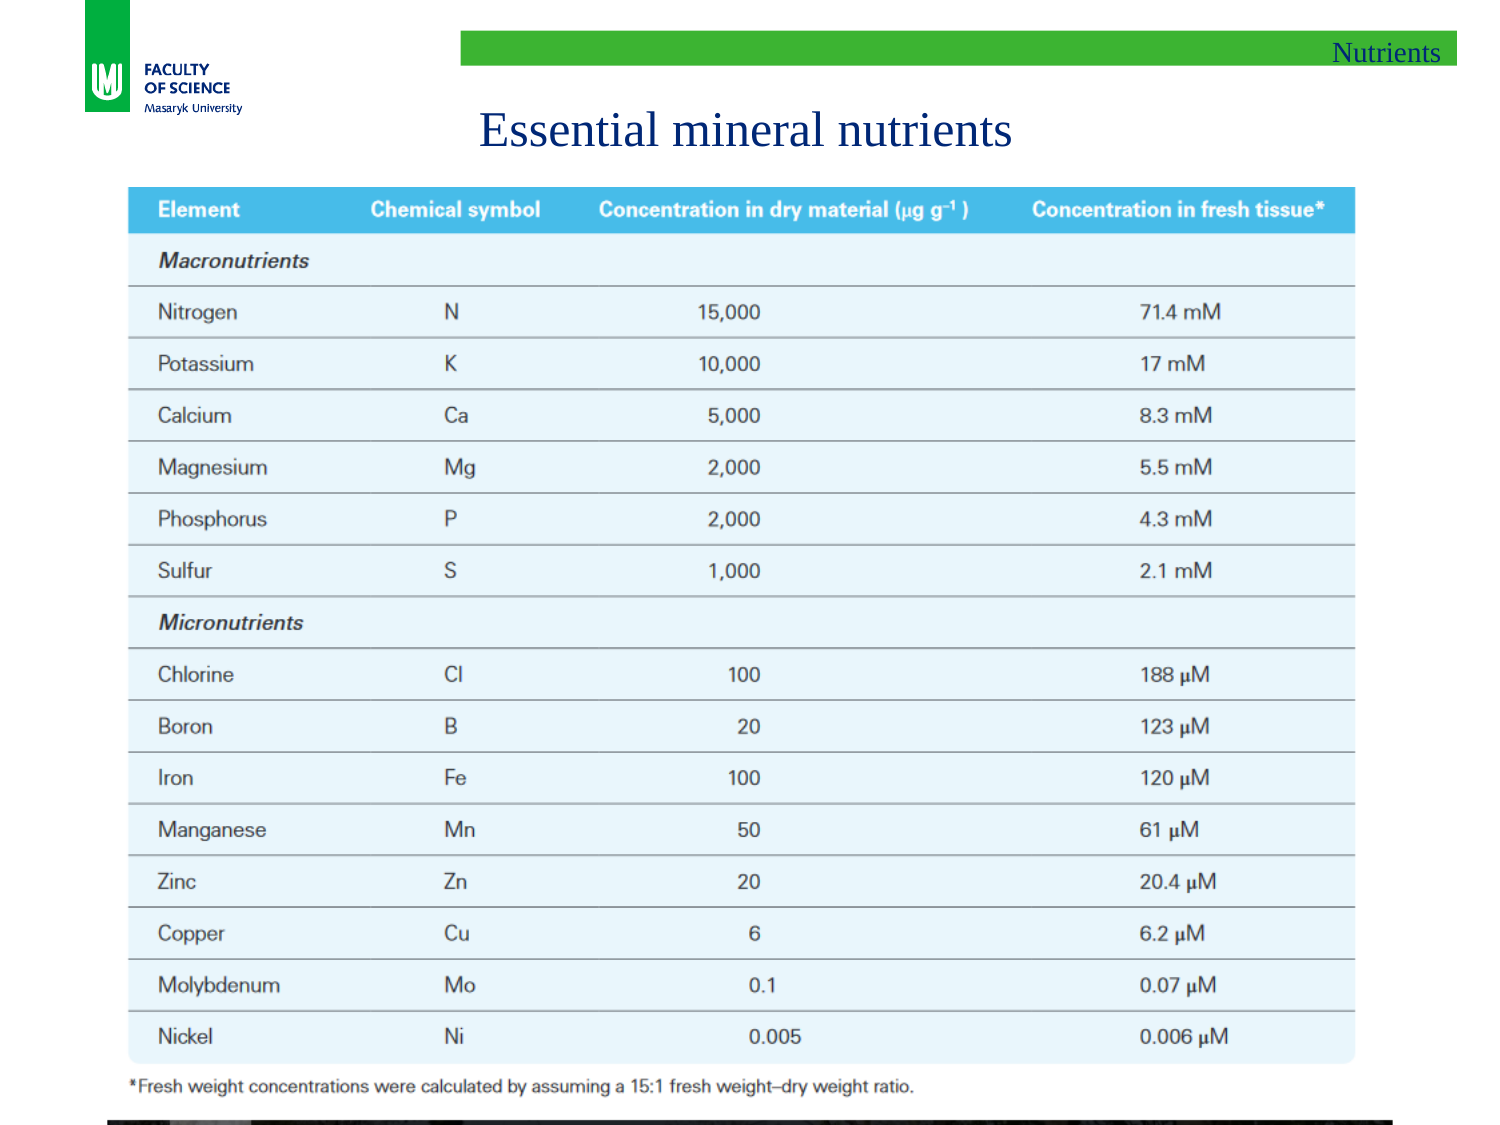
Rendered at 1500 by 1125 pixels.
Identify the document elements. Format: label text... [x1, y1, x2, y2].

text_box Essential mineral nutrients [464, 88, 1036, 164]
picture [0, 0, 1500, 1125]
text_box [459, 28, 1317, 68]
text_box Nutrients [1317, 25, 1457, 76]
